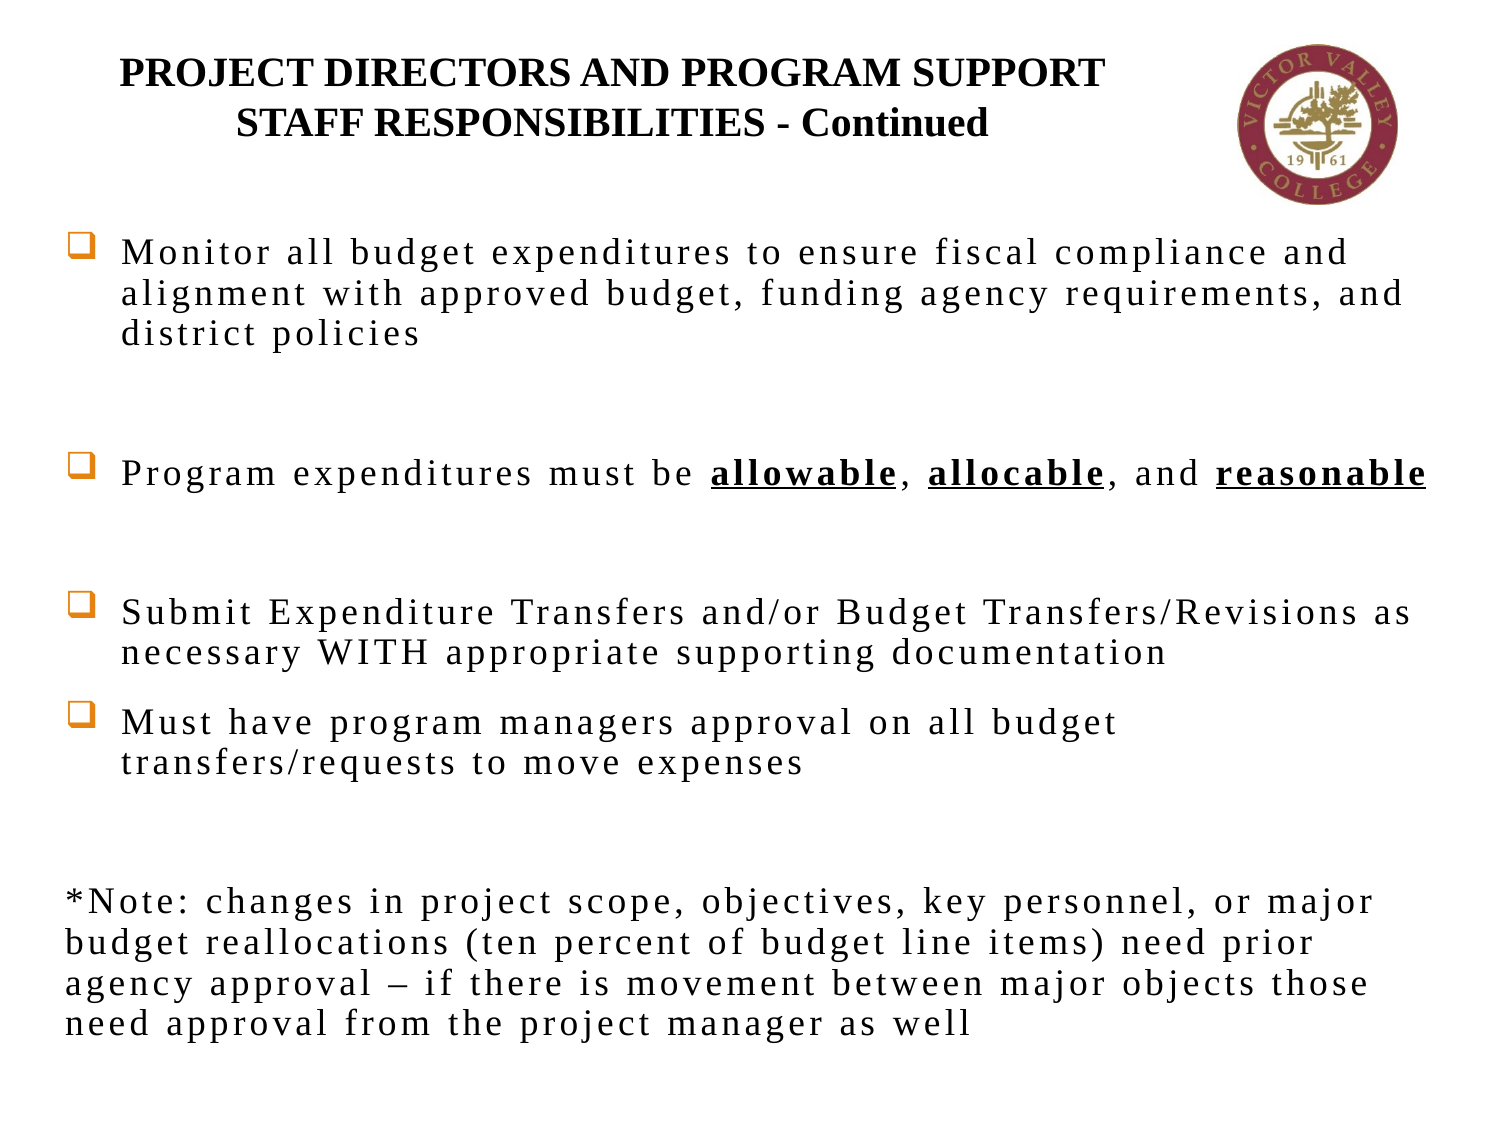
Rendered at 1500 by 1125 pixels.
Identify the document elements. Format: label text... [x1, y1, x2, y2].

text_box PROJECT DIRECTORS AND PROGRAM SUPPORT STAFF RESPONSIBILITIES - Continued [87, 37, 1138, 153]
list Monitor all budget expenditures to ensure fiscal compliance and alignment with approved budget, funding agency requirements, and district policies Program expenditures must be allowable, allocable, and reasonable Submit Expenditure Transfers and/or Budget Transfers/Revisions as necessary WITH appropriate supporting documentation Must have program managers approval on all budget transfers/requests to move expenses *Note: changes in project scope, objectives, key personnel, or major budget reallocations (ten percent of budget line items) need prior agency approval – if there is movement between major objects those need approval from the project manager as well [50, 224, 1450, 1050]
picture [1236, 43, 1399, 206]
